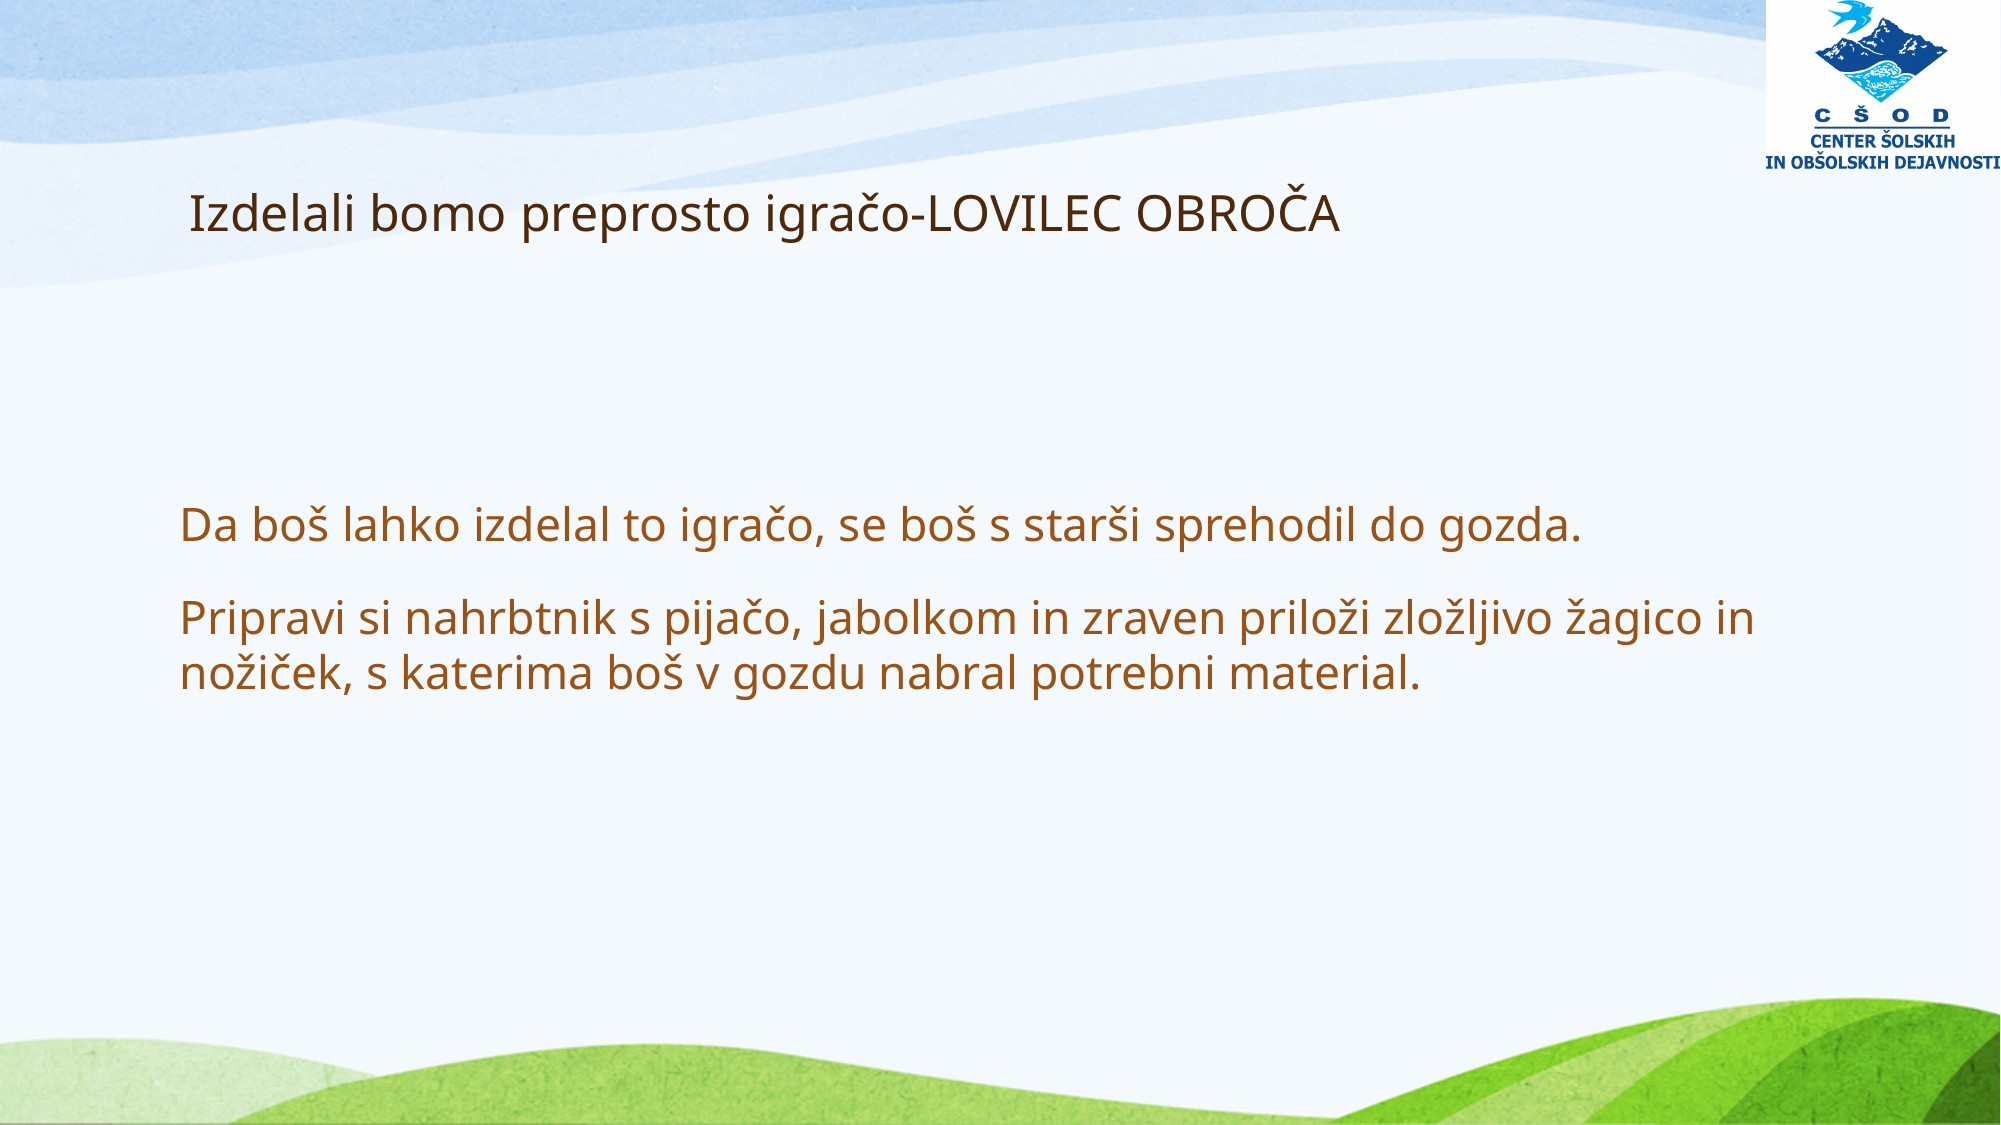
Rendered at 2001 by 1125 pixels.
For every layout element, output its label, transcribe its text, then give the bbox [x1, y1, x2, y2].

title Izdelali bomo preprosto igračo-LOVILEC OBROČA [174, 50, 1825, 250]
picture [0, 0, 2001, 1125]
list Da boš lahko izdelal to igračo, se boš s starši sprehodil do gozda. Pripravi si nahrbtnik s pijačo, jabolkom in zraven priloži zložljivo žagico in nožiček, s katerima boš v gozdu nabral potrebni material. [164, 487, 1815, 809]
